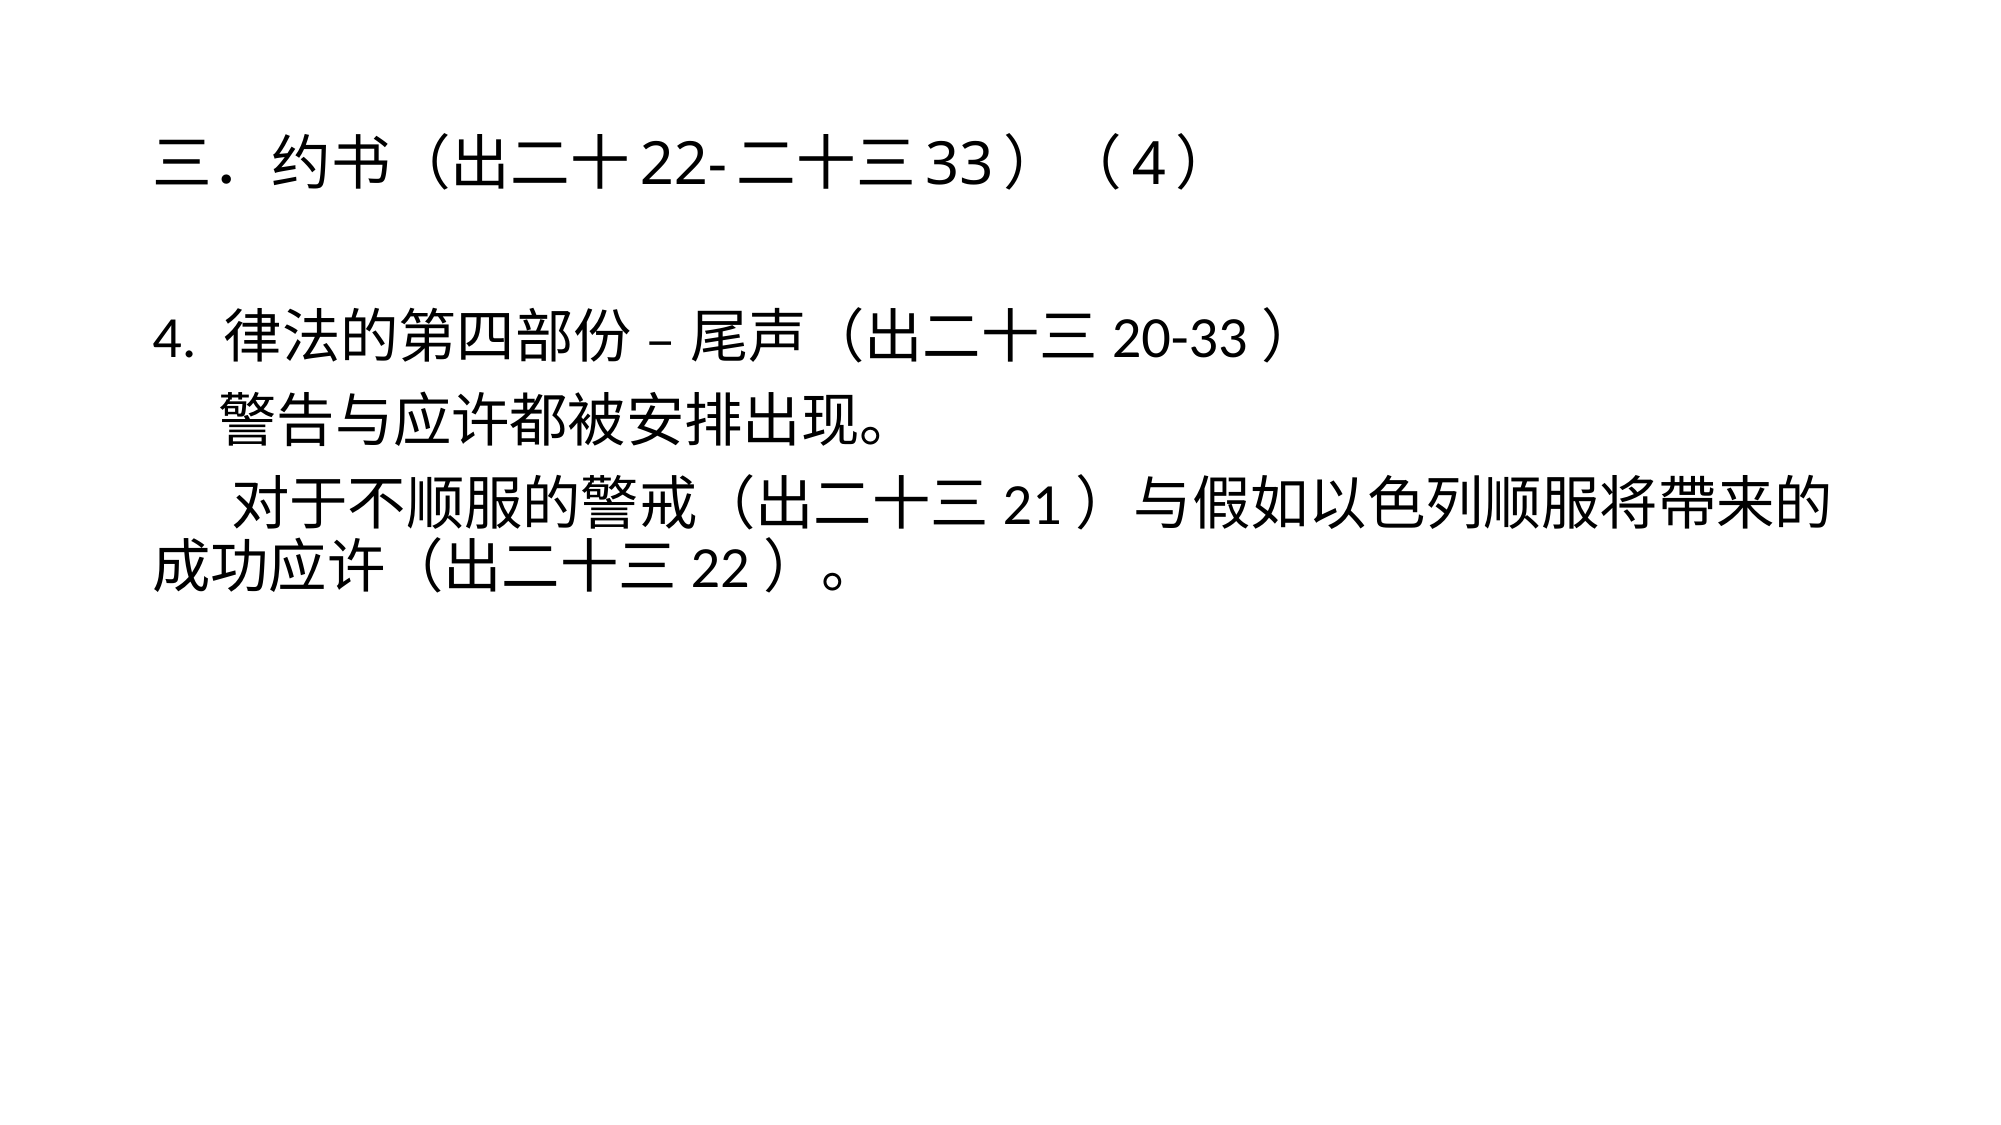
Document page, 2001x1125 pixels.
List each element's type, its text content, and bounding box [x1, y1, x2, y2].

title 三．约书（出二十22-二十三33）（4） [137, 59, 1863, 278]
list 4. 律法的第四部份﹣尾声（出二十三20-33） 警告与应许都被安排出现。 对于不顺服的警戒（出二十三21）与假如以色列顺服将帶来的成功应许（出二十三22）。 [137, 299, 1863, 1014]
